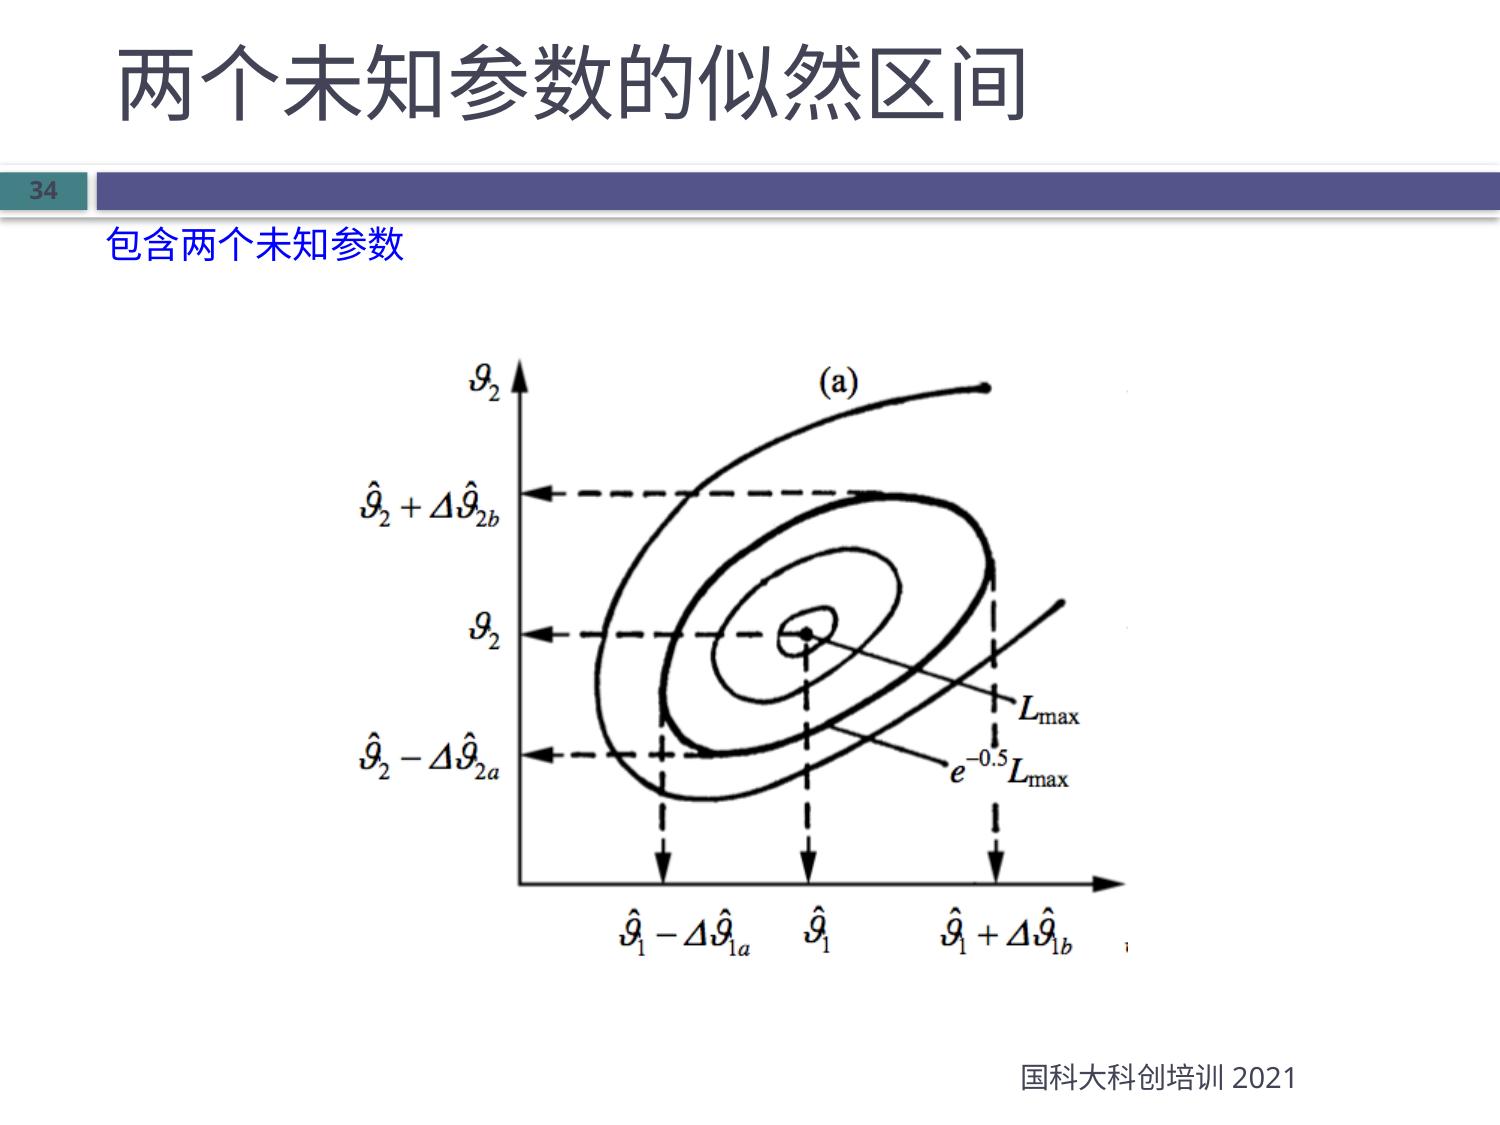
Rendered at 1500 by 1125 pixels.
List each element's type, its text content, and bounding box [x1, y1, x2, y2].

title 两个未知参数的似然区间 [99, 0, 1438, 163]
slide_number 国科大科创培训2021 [1005, 1046, 1443, 1107]
picture [311, 328, 1129, 969]
slide_number 34 [0, 171, 88, 212]
text_box 包含两个未知参数 [90, 213, 429, 273]
